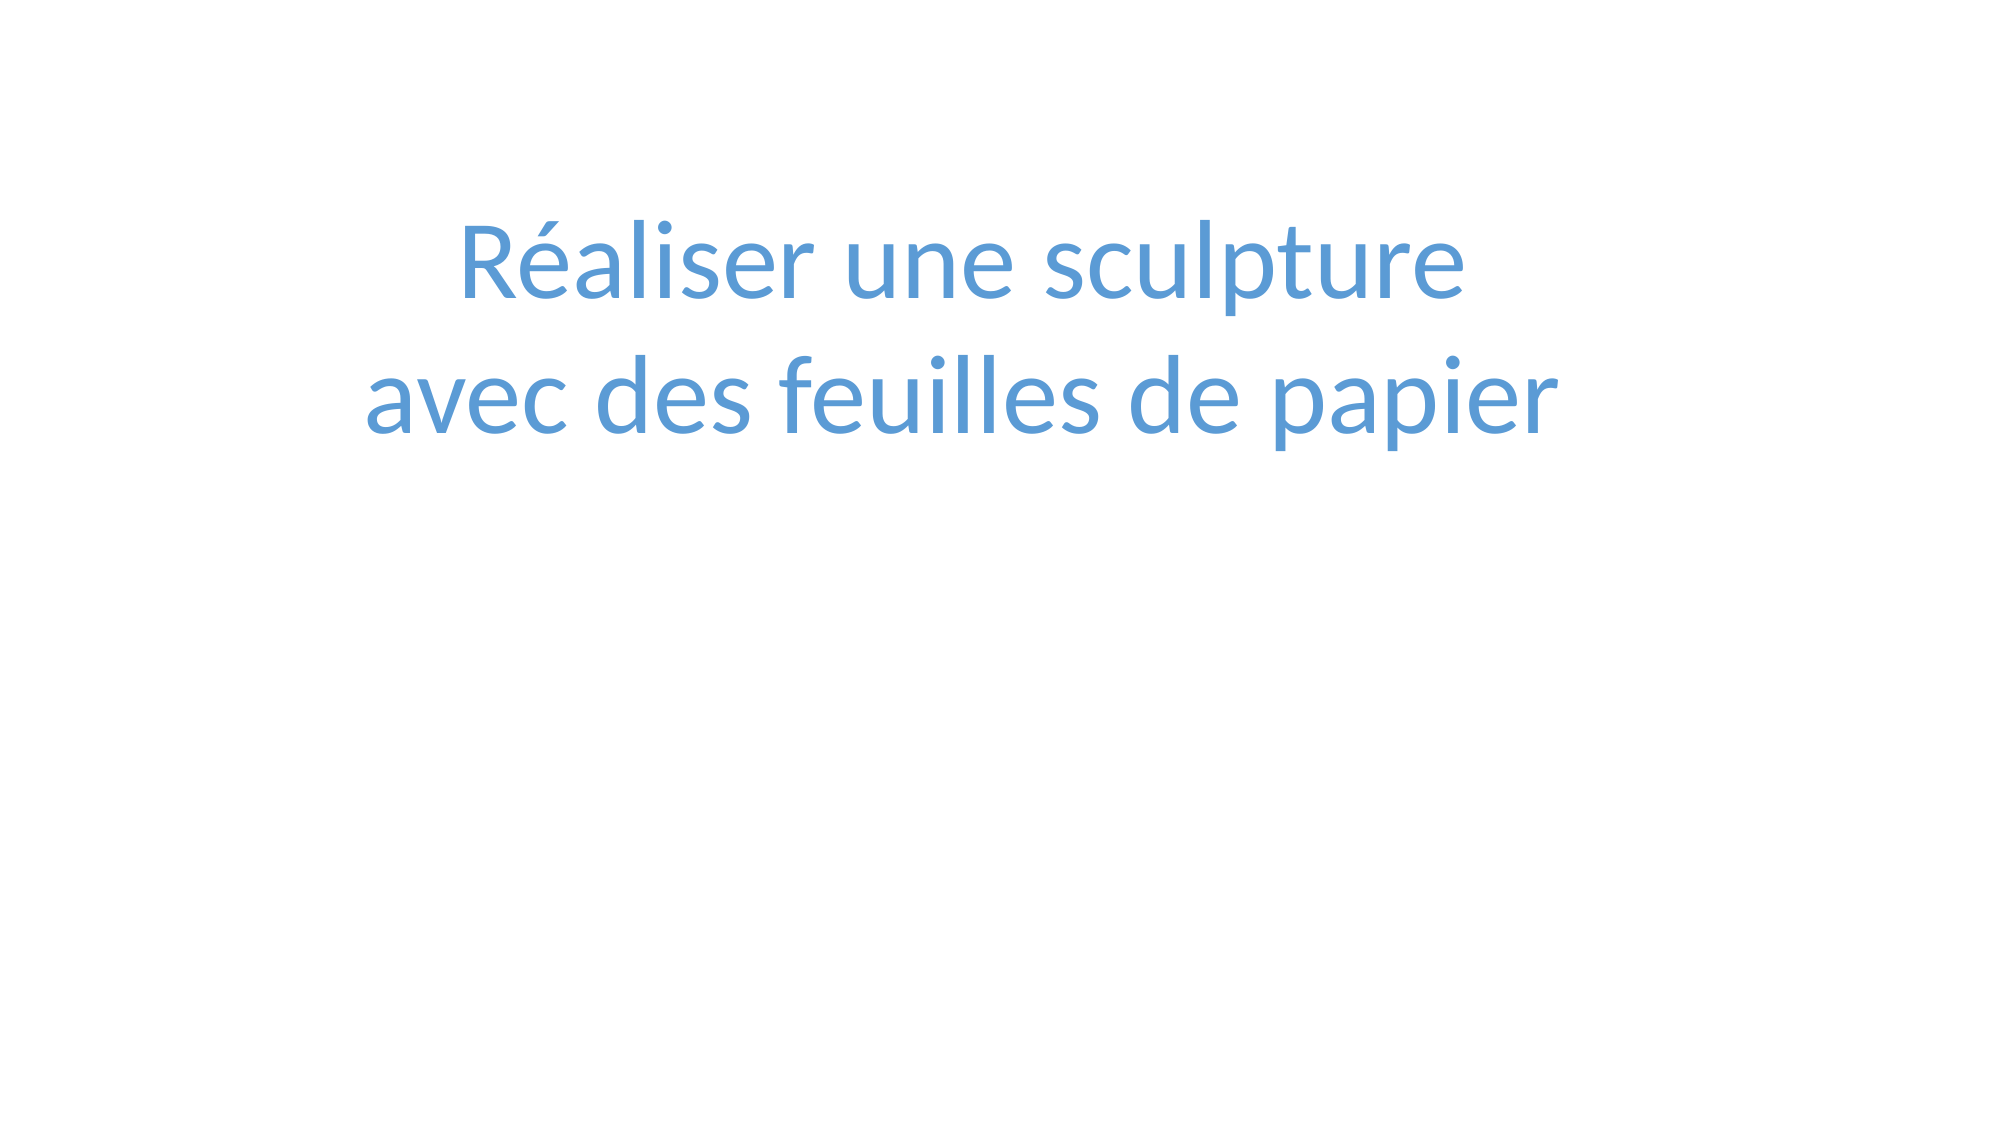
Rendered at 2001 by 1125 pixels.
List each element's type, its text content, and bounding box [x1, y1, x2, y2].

text_box Réaliser une sculpture avec des feuilles de papier [25, 178, 1926, 463]
